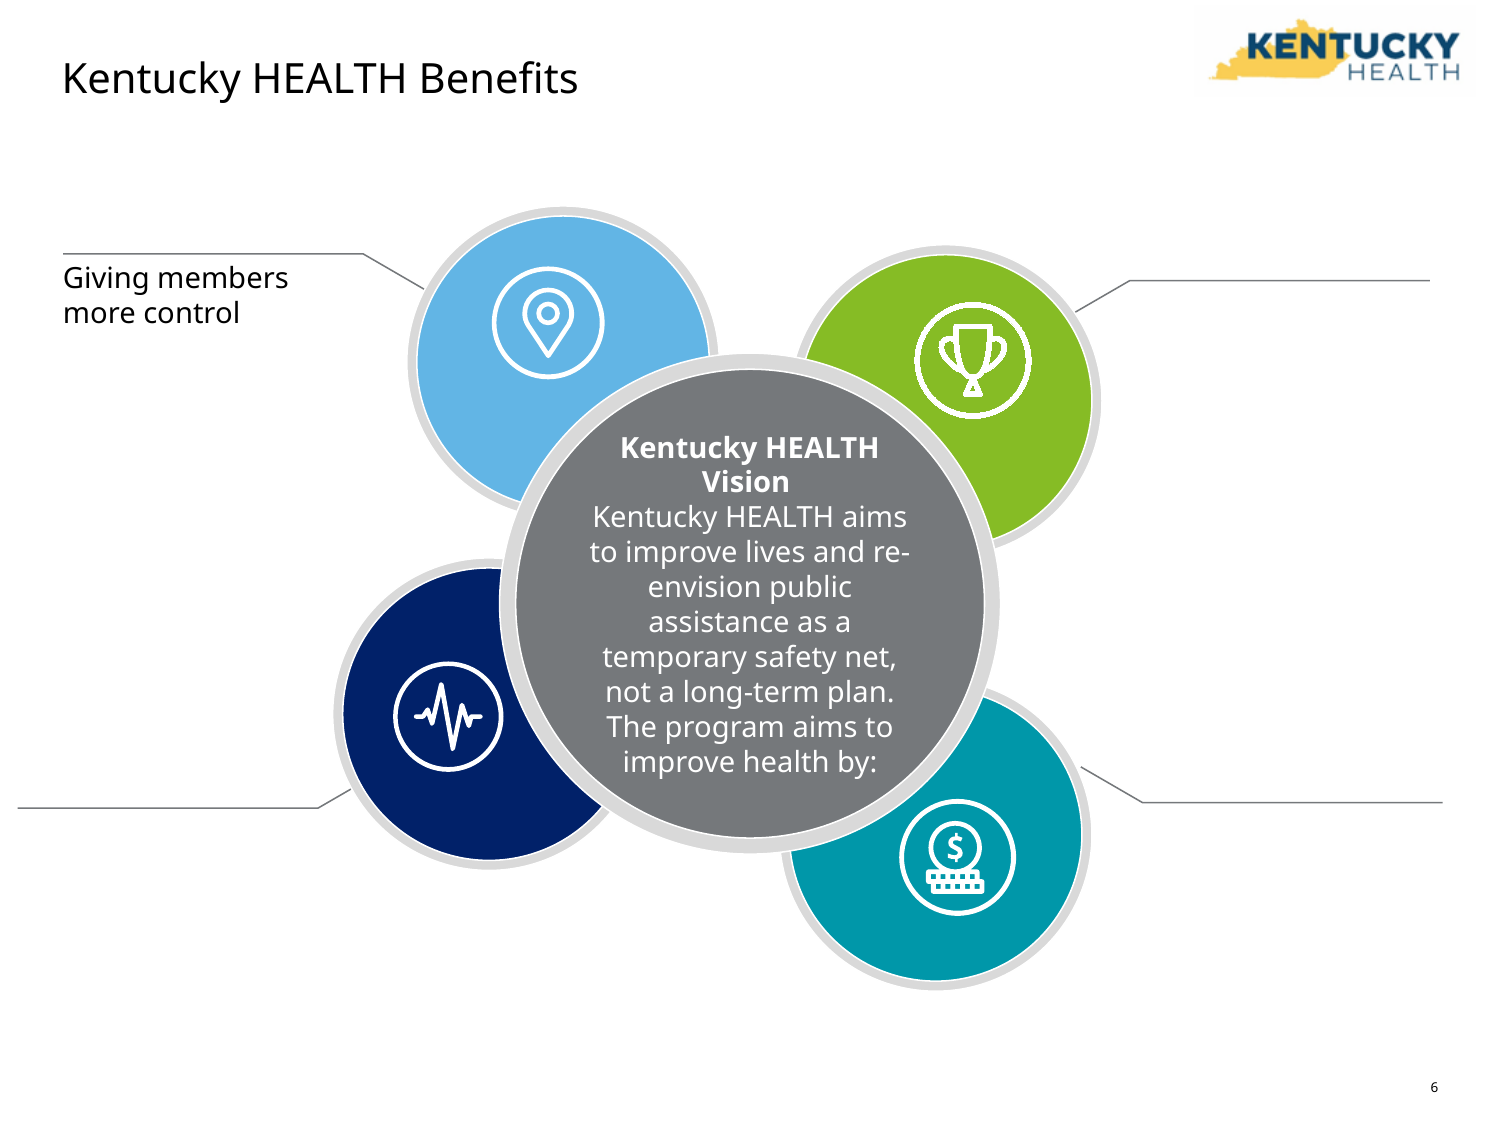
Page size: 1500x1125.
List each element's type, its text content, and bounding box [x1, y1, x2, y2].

text_box [1077, 280, 1430, 316]
text_box [404, 203, 722, 513]
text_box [392, 661, 504, 773]
text_box [788, 695, 1085, 984]
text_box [914, 301, 1032, 419]
text_box [414, 213, 712, 504]
text_box [794, 242, 1105, 551]
text_box [591, 367, 909, 428]
text_box Kentucky HEALTH Vision Kentucky HEALTH aims to improve lives and re-envision public assistance as a temporary safety net, not a long-term plan. The program aims to improve health by: [585, 428, 915, 779]
text_box [1080, 766, 1443, 803]
text_box [340, 565, 603, 863]
text_box [513, 434, 585, 773]
text_box [804, 252, 1095, 541]
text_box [898, 798, 1017, 917]
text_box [491, 266, 605, 380]
title Kentucky HEALTH Benefits [61, 52, 1439, 167]
picture [1194, 5, 1476, 97]
text_box [497, 350, 1003, 857]
text_box [915, 434, 987, 774]
text_box [330, 555, 611, 873]
text_box [778, 686, 1095, 994]
text_box [591, 779, 909, 841]
text_box [17, 776, 349, 809]
text_box Giving members more control [62, 259, 363, 330]
text_box [63, 253, 423, 290]
